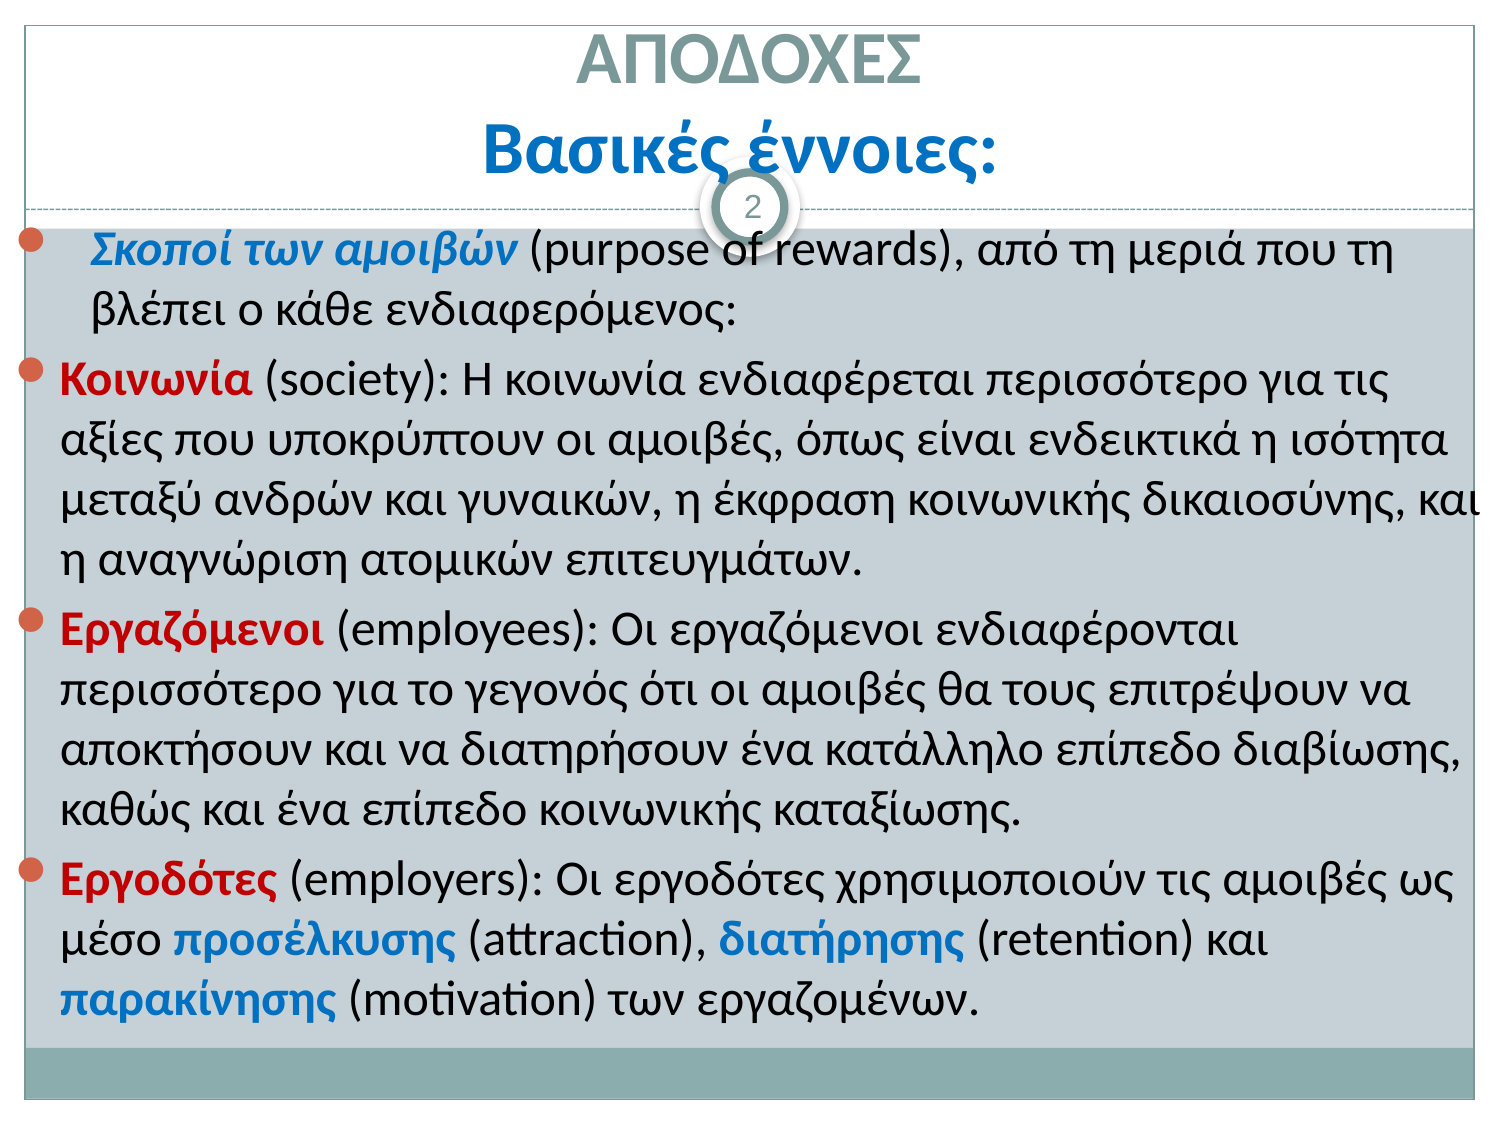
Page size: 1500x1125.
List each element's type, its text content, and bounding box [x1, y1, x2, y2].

slide_number 2 [715, 168, 791, 241]
list Σκοποί των αμοιβών (purpose of rewards), από τη μεριά που τη βλέπει ο κάθε ενδιαφερόμενος: Κοινωνία (society): Η κοινωνία ενδιαφέρεται περισσότερο για τις αξίες που υποκρύπτουν οι αμοιβές, όπως είναι ενδεικτικά η ισότητα μεταξύ ανδρών και γυναικών, η έκφραση κοινωνικής δικαιοσύνης, και η αναγνώριση ατομικών επιτευγμάτων. Εργαζόμενοι (employees): Οι εργαζόμενοι ενδιαφέρονται περισσότερο για το γεγονός ότι οι αμοιβές θα τους επιτρέψουν να αποκτήσουν και να διατηρήσουν ένα κατάλληλο επίπεδο διαβίωσης, καθώς και ένα επίπεδο κοινωνικής καταξίωσης. Εργοδότες (employers): Οι εργοδότες χρησιμοποιούν τις αμοιβές ως μέσο προσέλκυσης (attraction), διατήρησης (retention) και παρακίνησης (motivation) των εργαζομένων. [0, 207, 1500, 1125]
title ΑΠΟΔΟΧΕΣ Βασικές έννοιες: [49, 37, 1450, 197]
